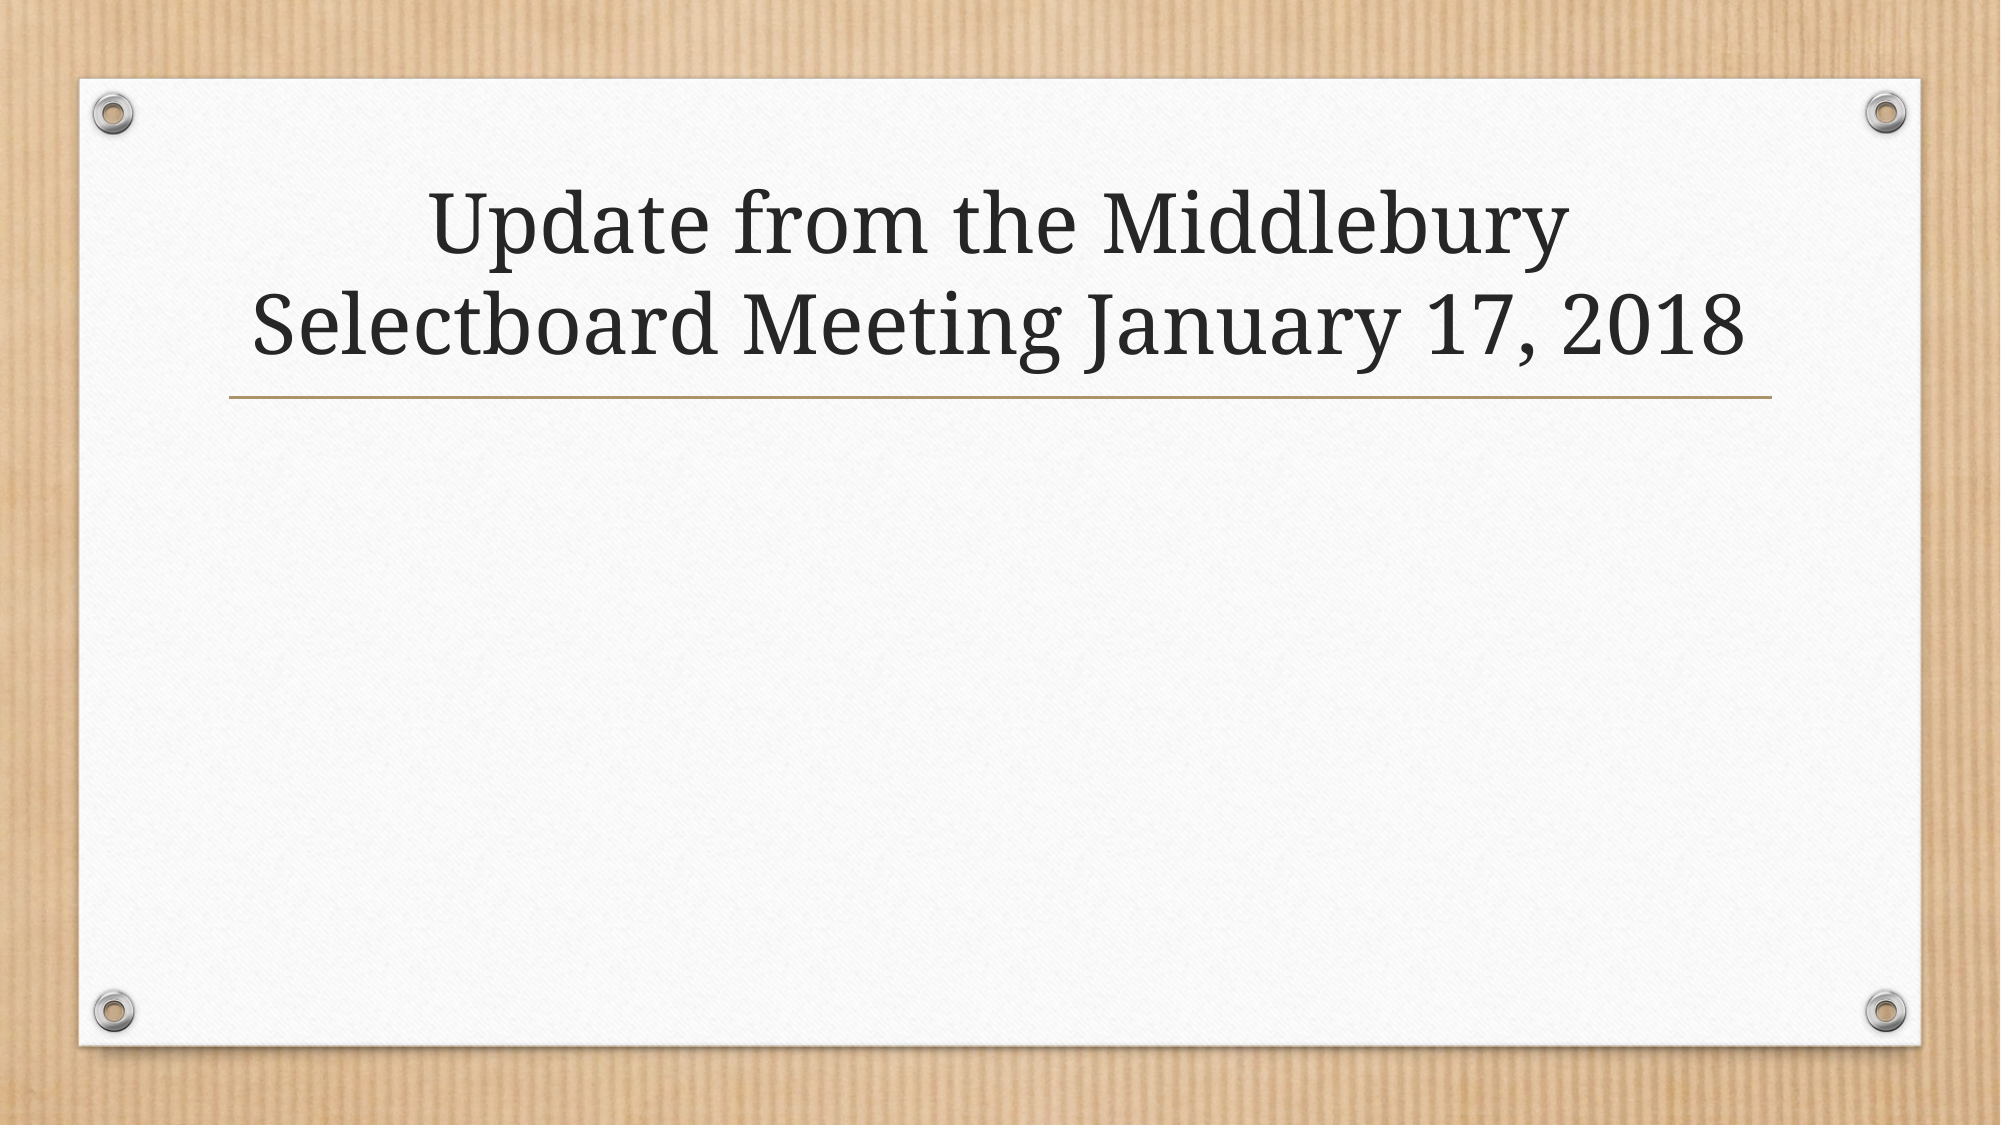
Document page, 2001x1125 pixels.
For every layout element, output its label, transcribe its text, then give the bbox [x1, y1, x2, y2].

title Update from the Middlebury Selectboard Meeting January 17, 2018 [212, 161, 1788, 381]
picture [0, 0, 2001, 1125]
